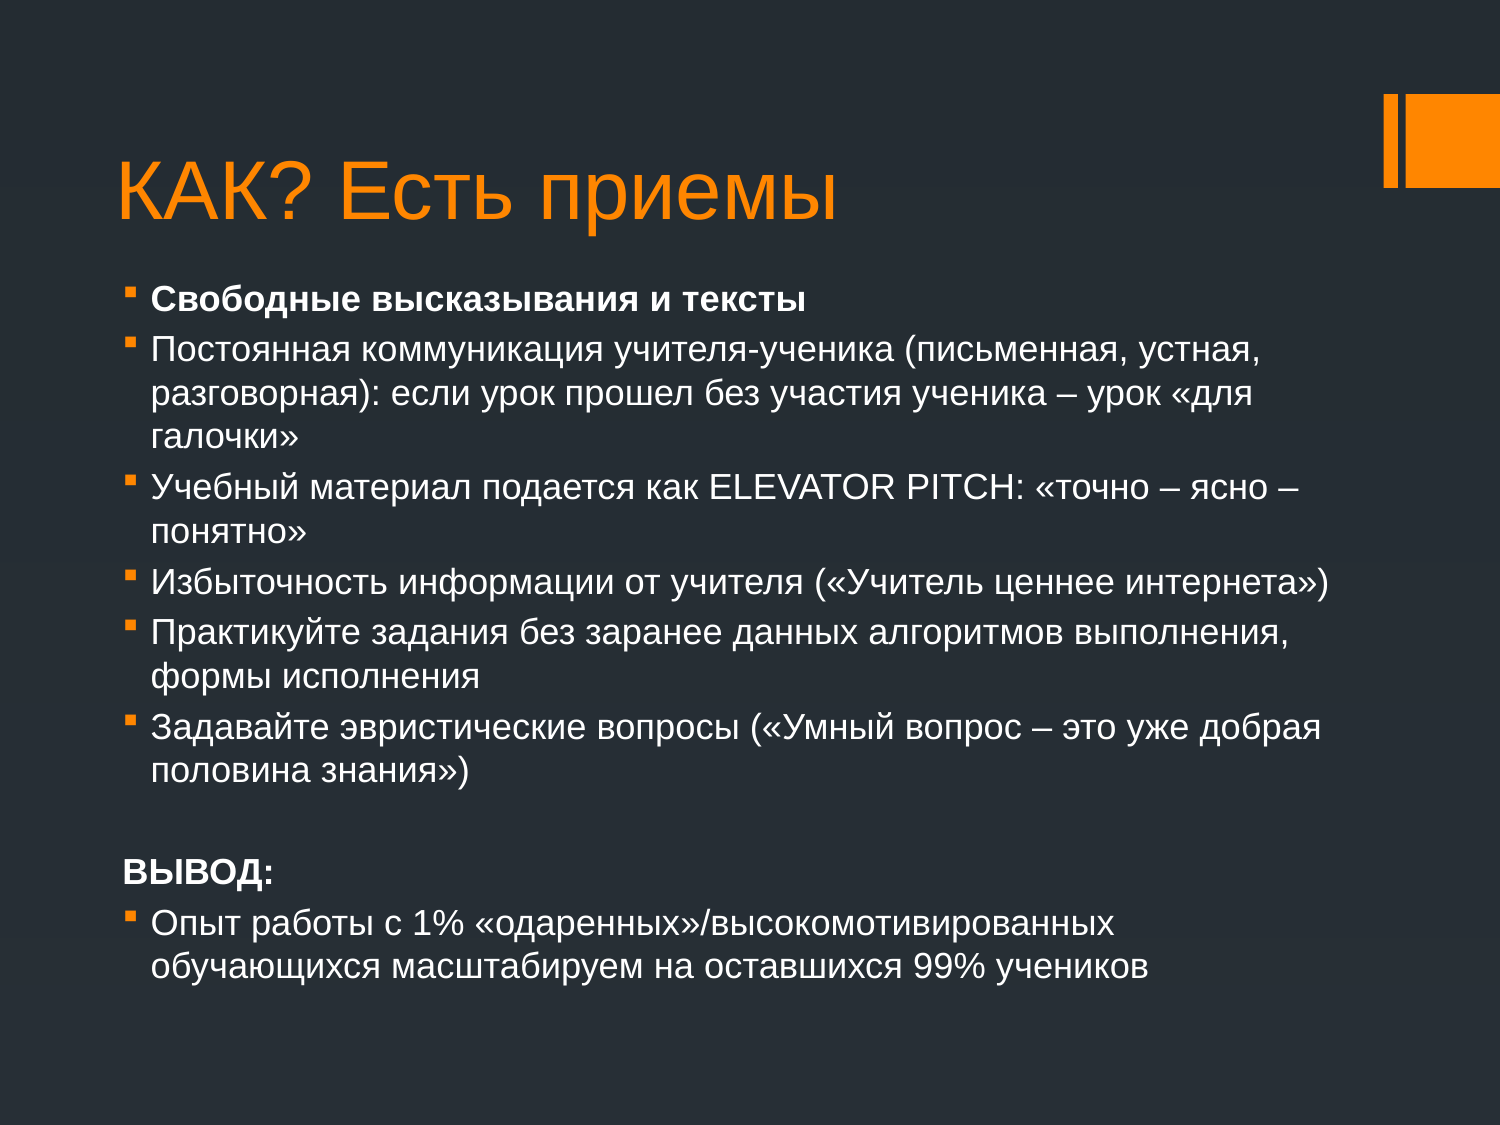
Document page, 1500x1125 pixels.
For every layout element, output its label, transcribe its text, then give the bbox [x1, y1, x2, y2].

list Свободные высказывания и тексты Постоянная коммуникация учителя-ученика (письменная, устная, разговорная): если урок прошел без участия ученика – урок «для галочки» Учебный материал подается как ELEVATOR PITCH: «точно – ясно – понятно» Избыточность информации от учителя («Учитель ценнее интернета») Практикуйте задания без заранее данных алгоритмов выполнения, формы исполнения Задавайте эвристические вопросы («Умный вопрос – это уже добрая половина знания») ВЫВОД: Опыт работы с 1% «одаренных»/высокомотивированных обучающихся масштабируем на оставшихся 99% учеников [100, 267, 1350, 1035]
title КАК? Есть приемы [100, 78, 1350, 244]
